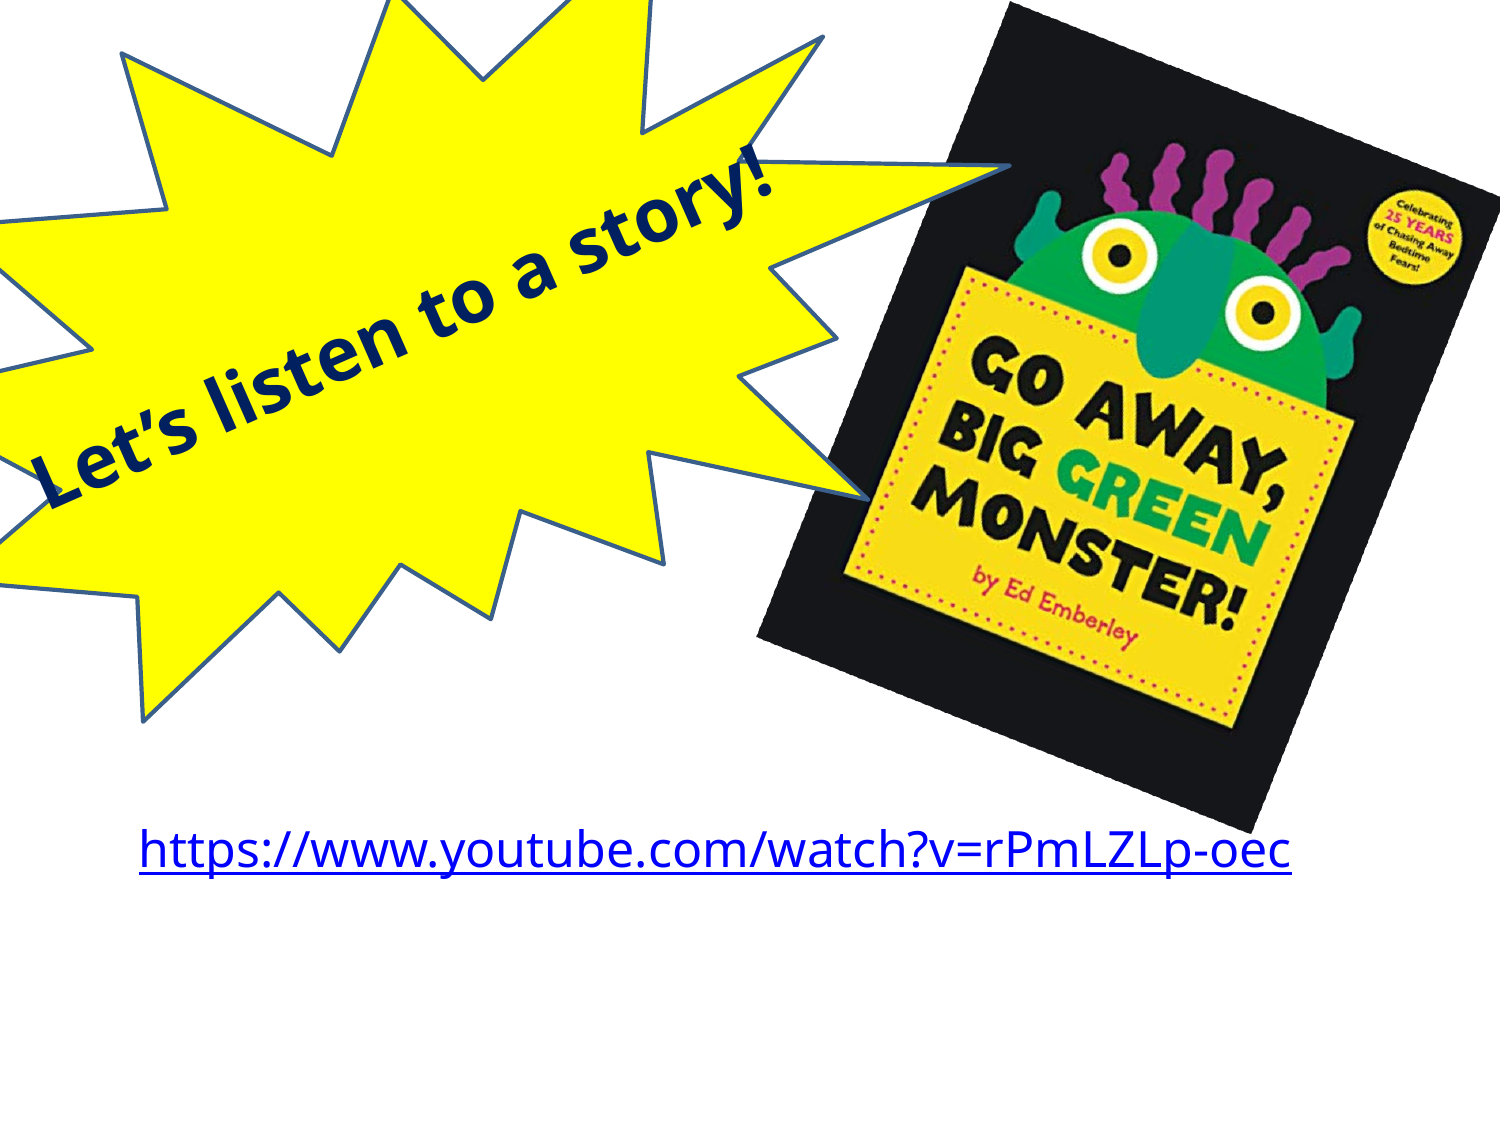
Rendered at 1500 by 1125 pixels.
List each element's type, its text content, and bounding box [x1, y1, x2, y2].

text_box [0, 0, 825, 443]
text_box [0, 180, 858, 724]
text_box Let’s listen to a story! [0, 66, 859, 540]
picture [757, 2, 1500, 810]
text_box https://www.youtube.com/watch?v=rPmLZLp-oec [123, 810, 1365, 894]
